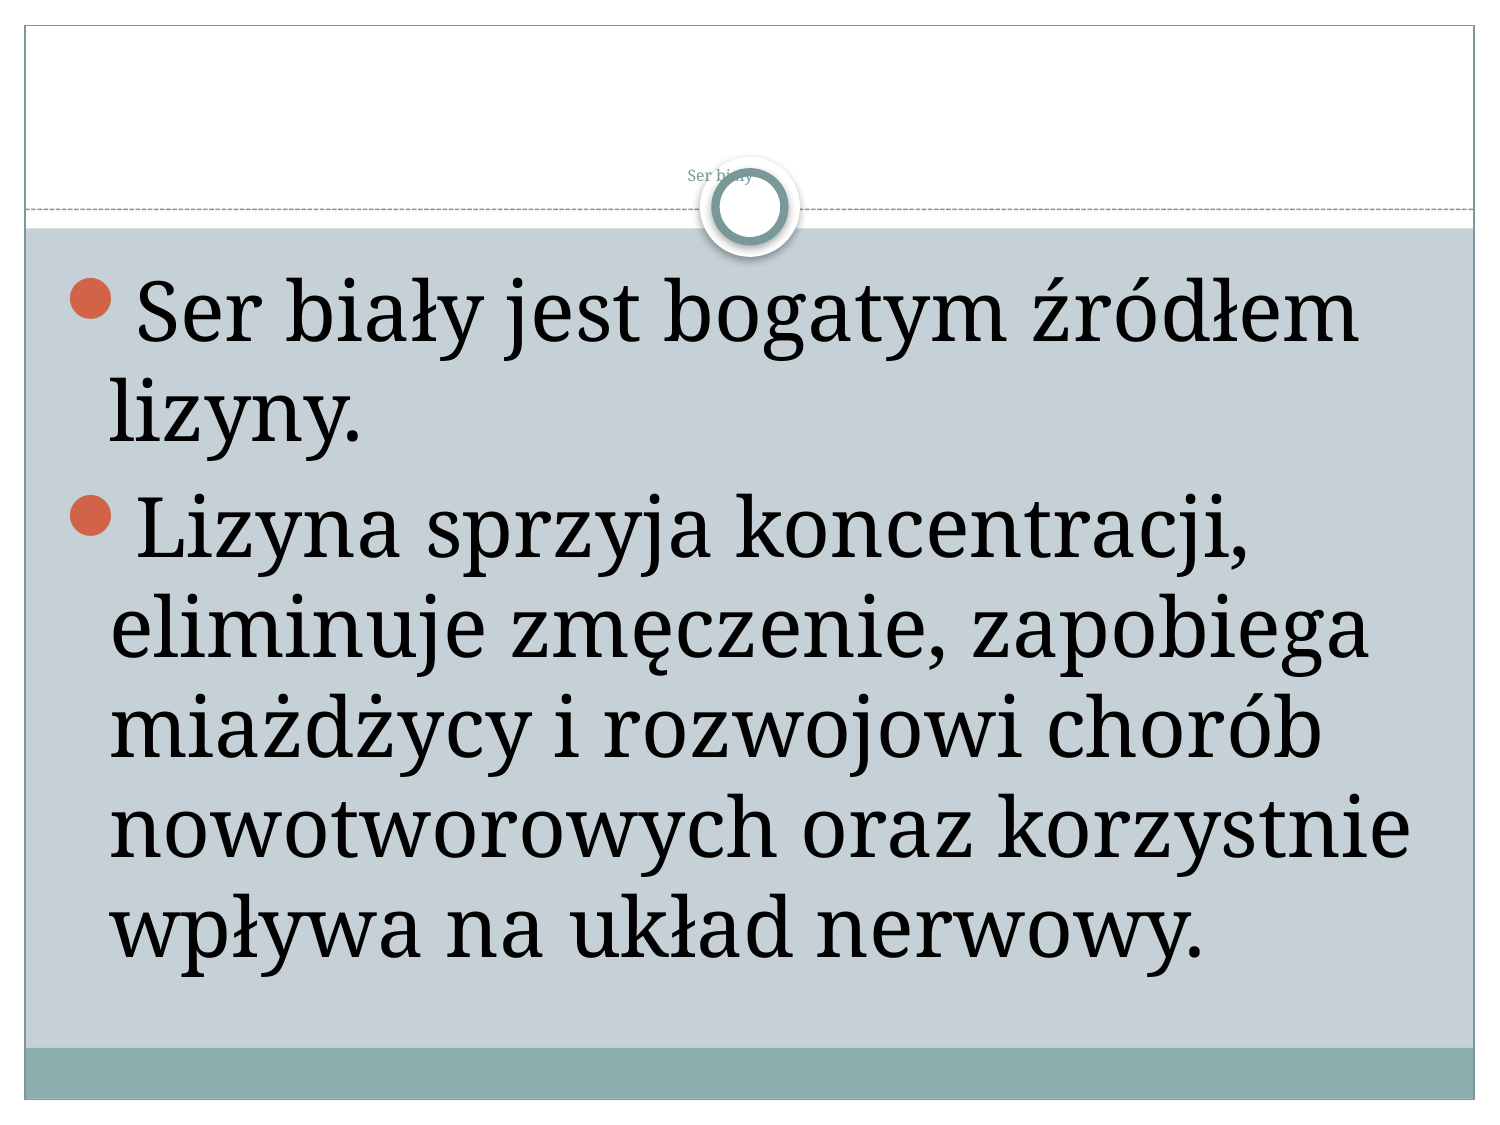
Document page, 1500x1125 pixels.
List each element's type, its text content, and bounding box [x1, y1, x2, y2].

list Ser biały jest bogatym źródłem lizyny. Lizyna sprzyja koncentracji, eliminuje zmęczenie, zapobiega miażdżycy i rozwojowi chorób nowotworowych oraz korzystnie wpływa na układ nerwowy. [49, 250, 1445, 1001]
title Ser biały [35, 58, 1407, 211]
